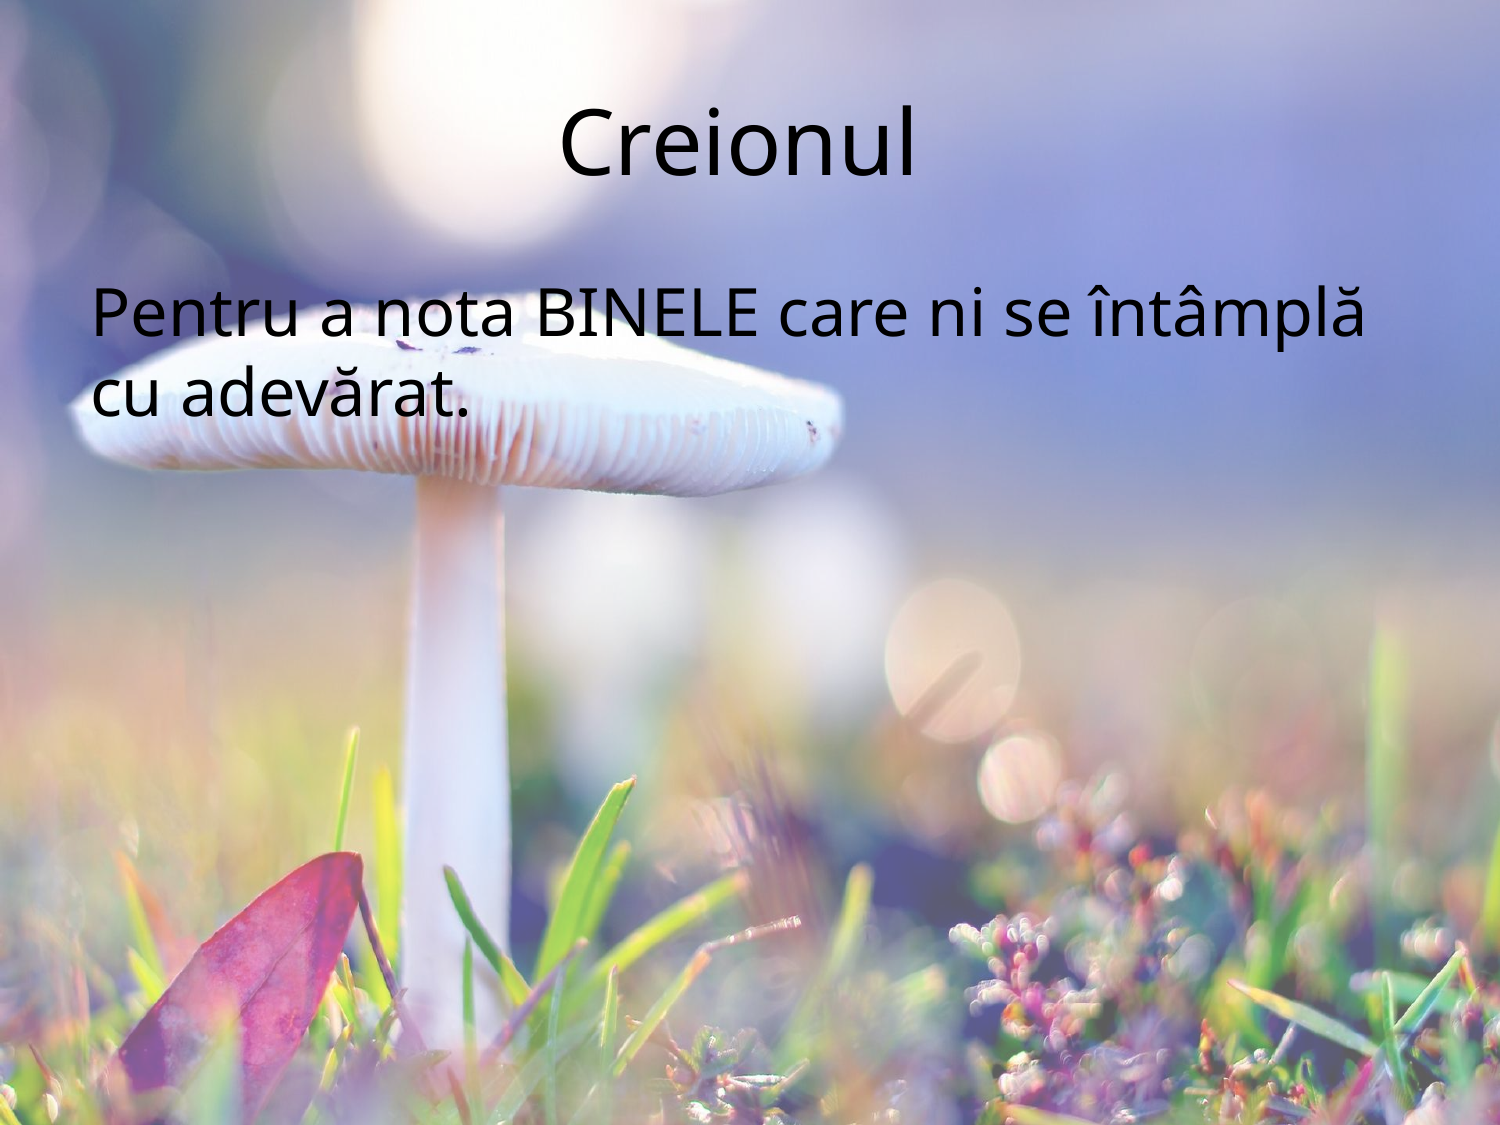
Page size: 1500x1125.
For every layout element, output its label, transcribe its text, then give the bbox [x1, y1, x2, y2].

list Pentru a nota BINELE care ni se întâmplă cu adevărat. [75, 262, 1425, 938]
title Creionul [75, 45, 1425, 233]
